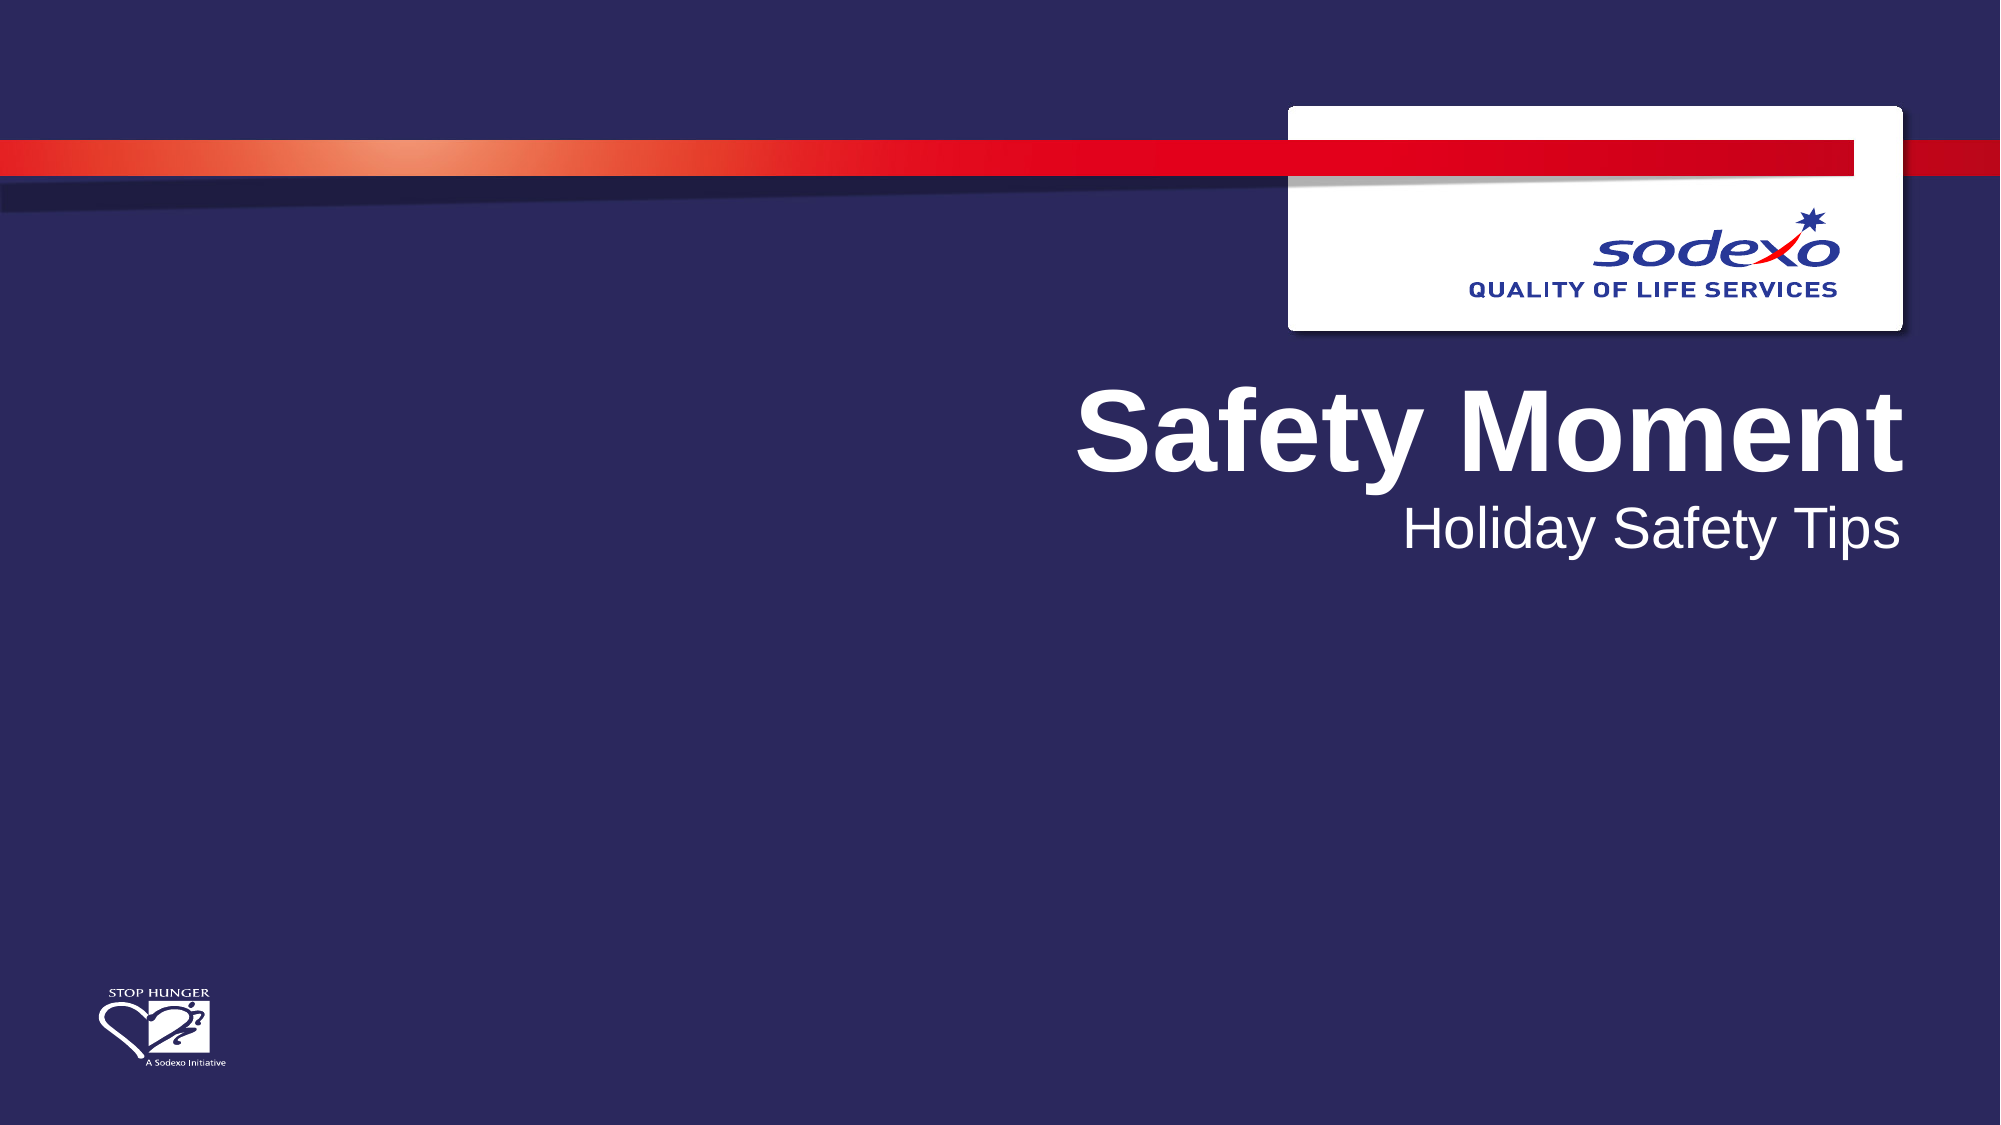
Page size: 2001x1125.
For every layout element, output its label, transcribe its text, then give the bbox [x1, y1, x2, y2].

list Holiday Safety Tips [97, 498, 1903, 582]
title Safety Moment [94, 370, 1906, 499]
picture [0, 0, 2000, 1125]
